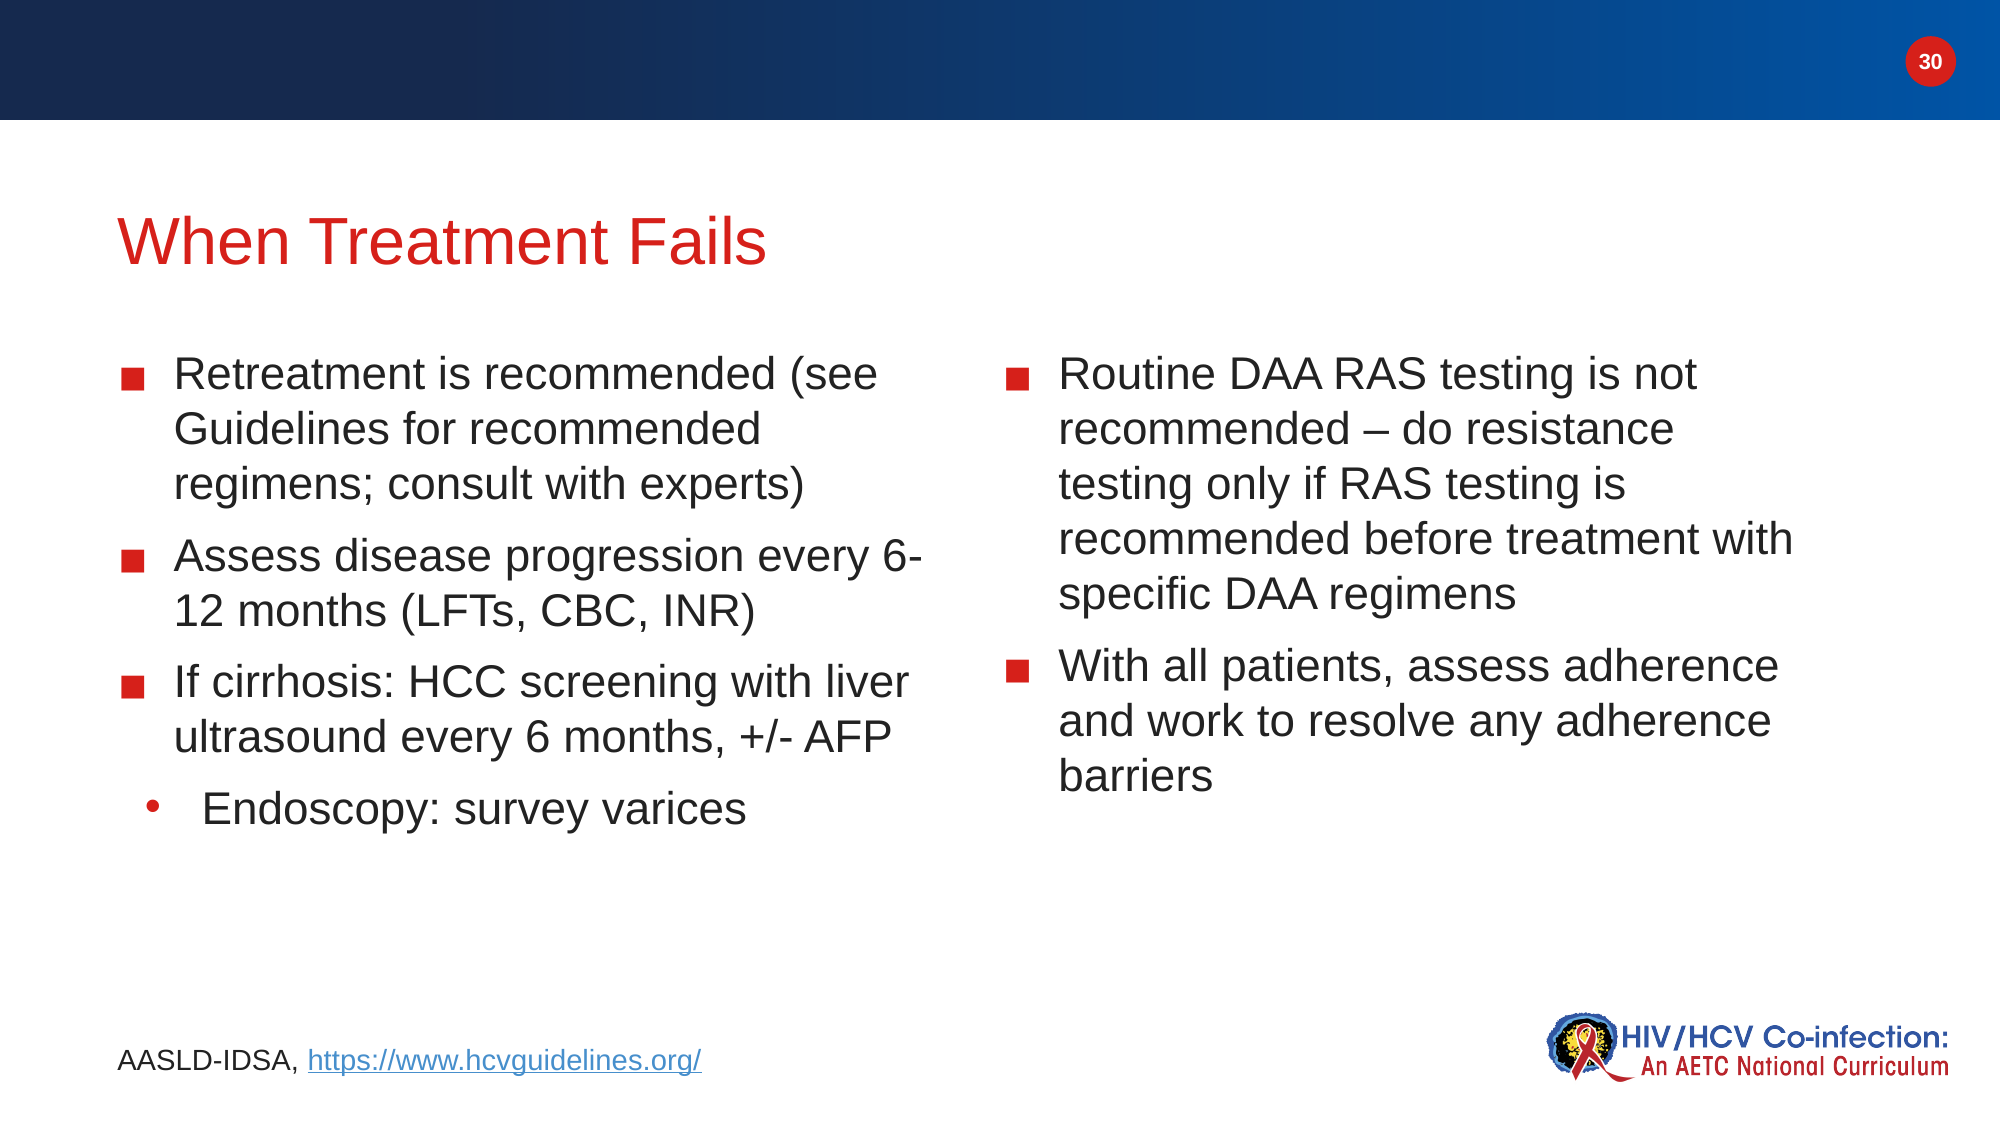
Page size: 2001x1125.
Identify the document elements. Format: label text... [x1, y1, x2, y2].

list Routine DAA RAS testing is not recommended – do resistance testing only if RAS testing is recommended before treatment with specific DAA regimens With all patients, assess adherence and work to resolve any adherence barriers [986, 336, 1836, 826]
picture [1546, 1012, 1957, 1085]
text_box AASLD-IDSA, https://www.hcvguidelines.org/ [102, 1033, 1249, 1084]
title When Treatment Fails [102, 190, 1828, 298]
list Retreatment is recommended (see Guidelines for recommended regimens; consult with experts) Assess disease progression every 6-12 months (LFTs, CBC, INR) If cirrhosis: HCC screening with liver ultrasound every 6 months, +/- AFP Endoscopy: survey varices [102, 336, 951, 826]
